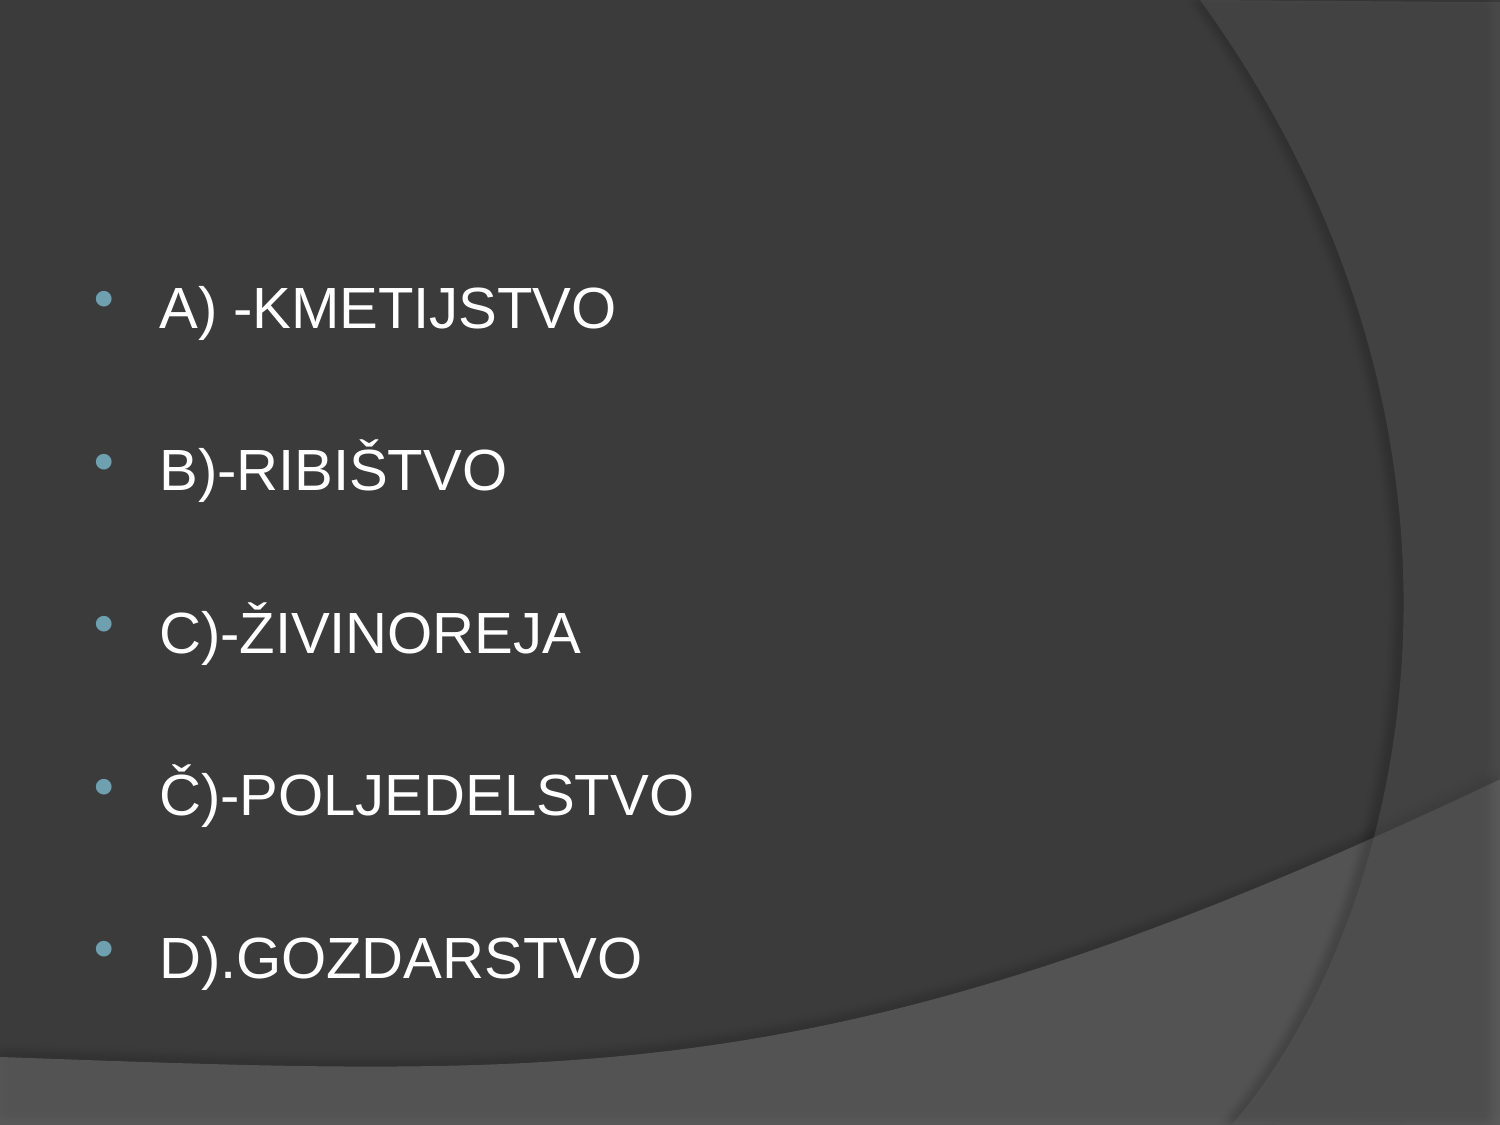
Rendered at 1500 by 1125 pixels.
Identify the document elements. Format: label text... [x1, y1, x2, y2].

list A) -KMETIJSTVO B)-RIBIŠTVO C)-ŽIVINOREJA Č)-POLJEDELSTVO D).GOZDARSTVO [75, 262, 1300, 1005]
